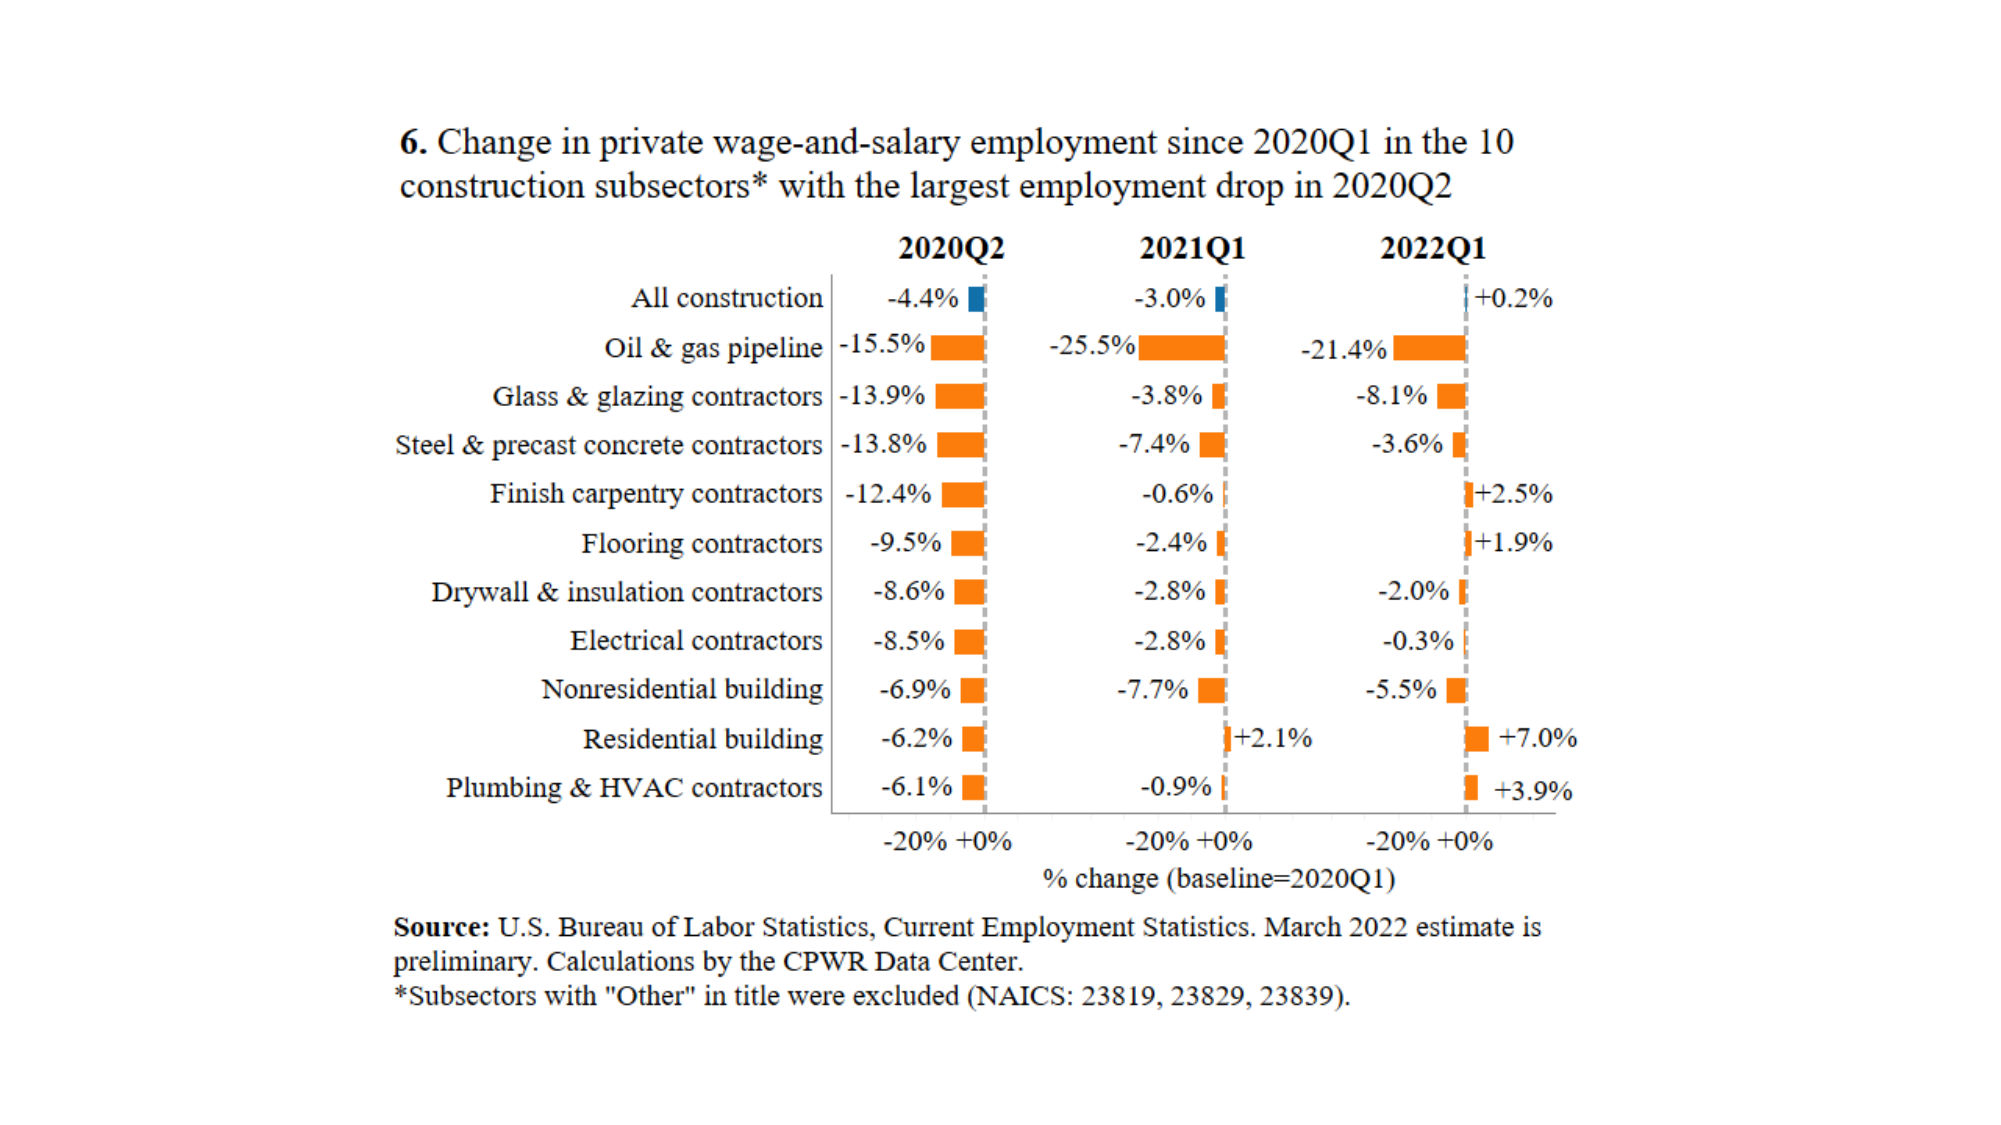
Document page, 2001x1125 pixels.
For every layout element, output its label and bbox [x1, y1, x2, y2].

picture [374, 93, 1625, 1032]
